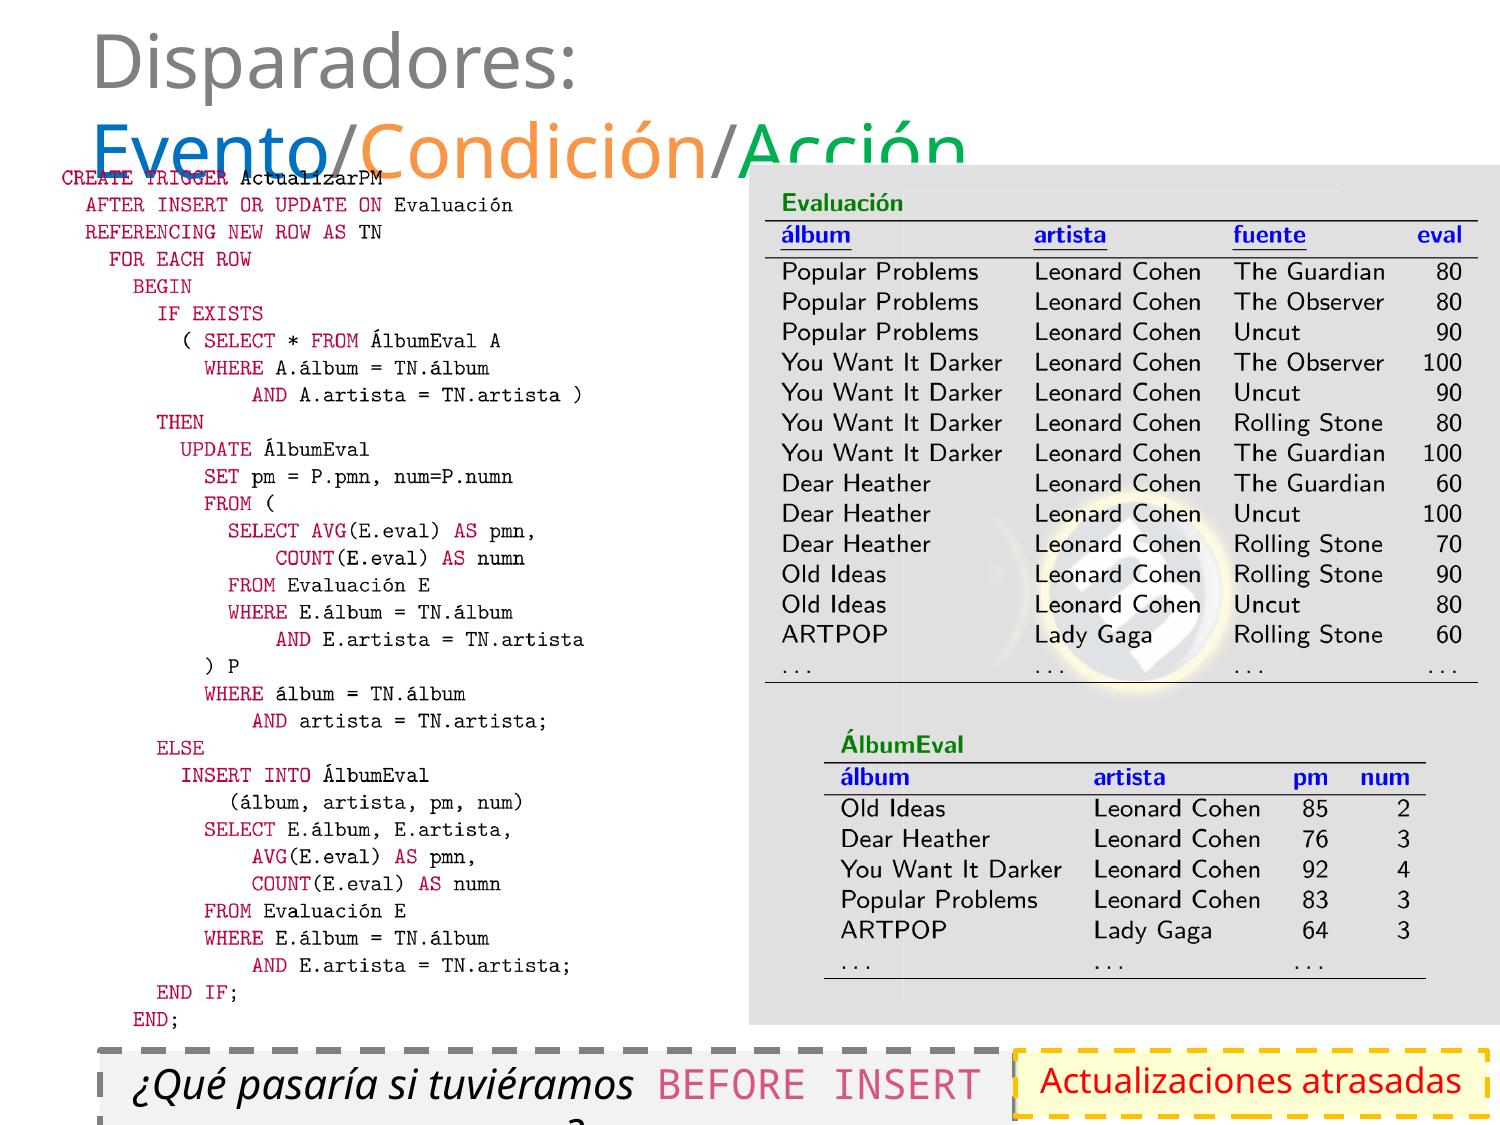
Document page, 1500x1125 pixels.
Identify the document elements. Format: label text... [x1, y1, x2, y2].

picture [62, 170, 584, 1030]
text_box ¿Qué pasaría si tuviéramos BEFORE INSERT …? [99, 1050, 1016, 1125]
title Disparadores: Evento/Condición/Acción [75, 45, 1425, 163]
text_box Actualizaciones atrasadas [1015, 1050, 1488, 1117]
picture [717, 193, 1500, 979]
text_box [748, 822, 1500, 1027]
text_box [748, 160, 1500, 375]
